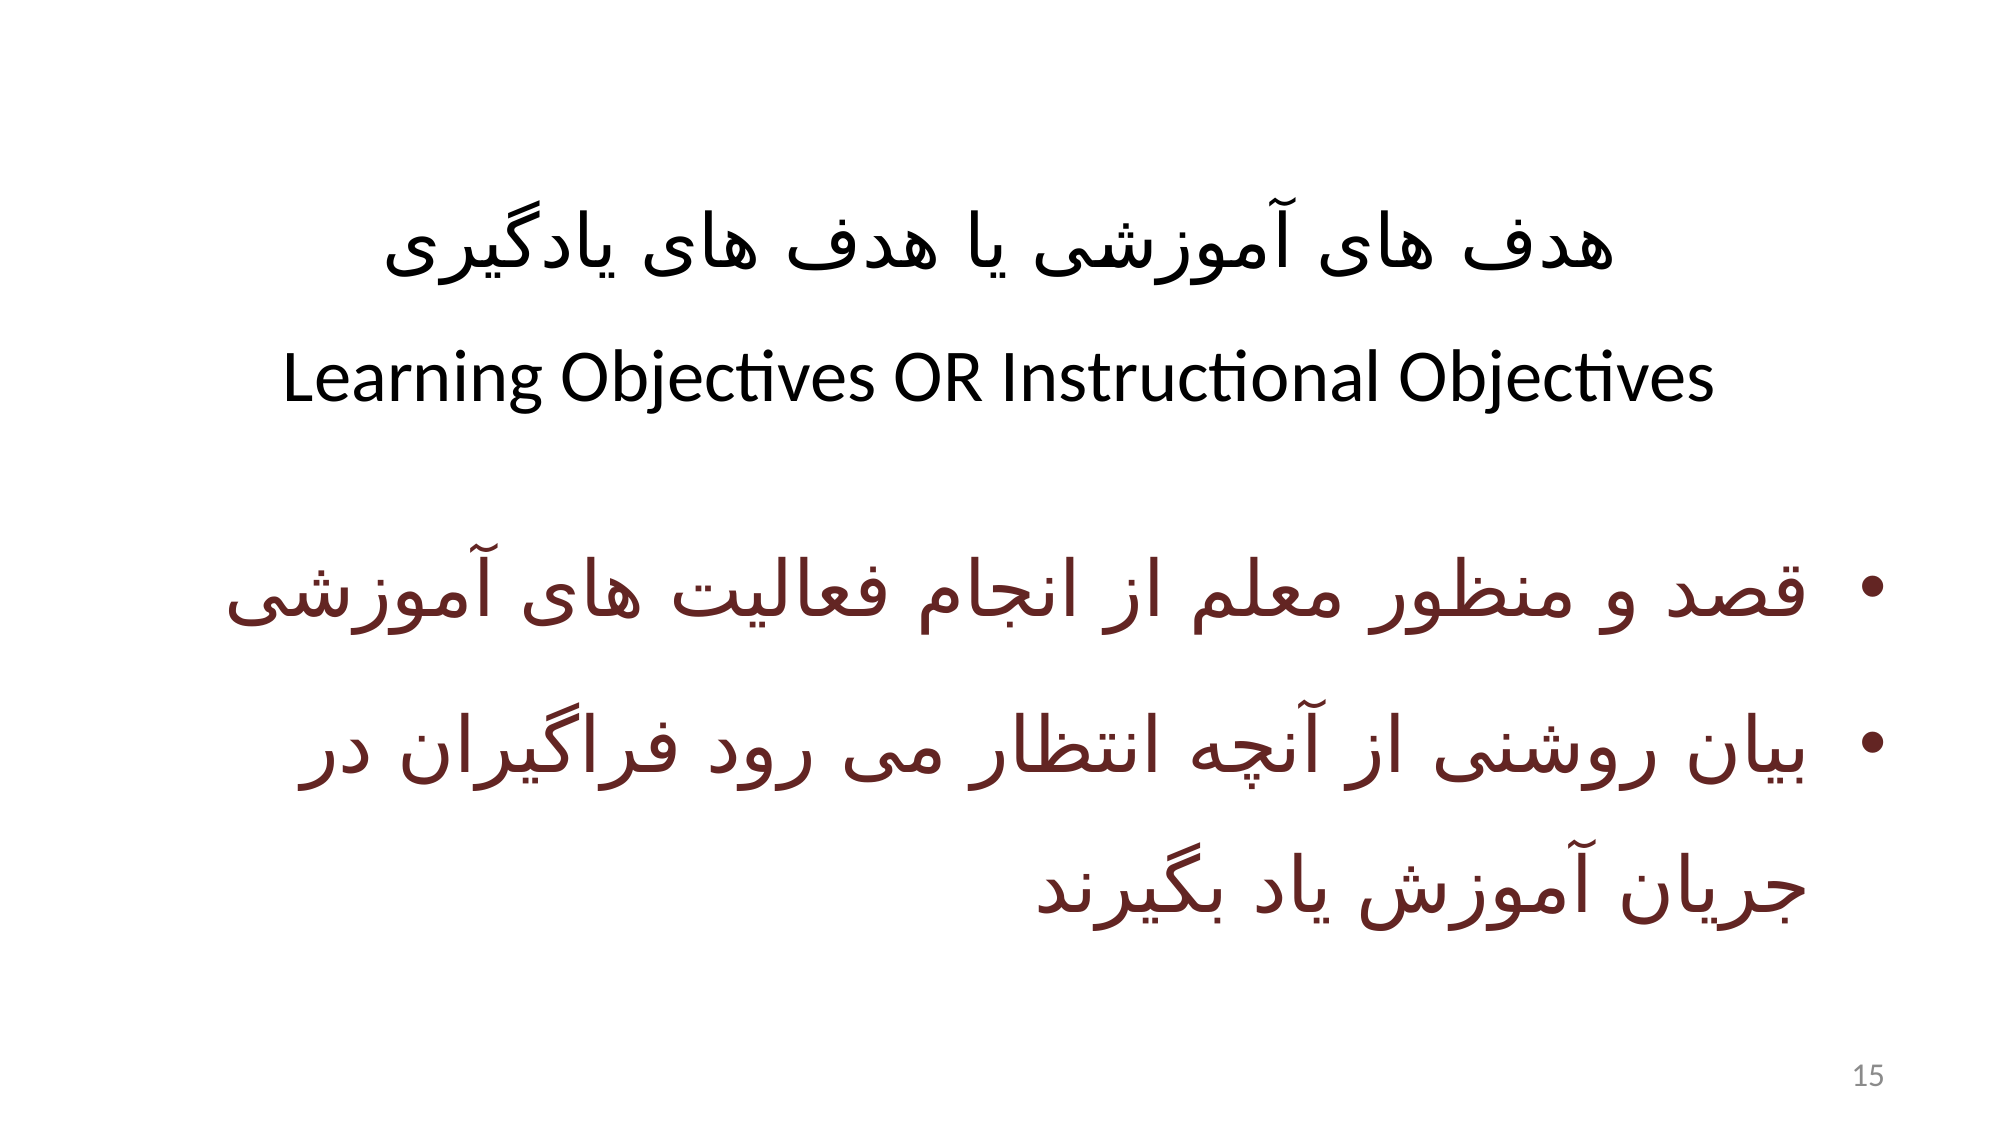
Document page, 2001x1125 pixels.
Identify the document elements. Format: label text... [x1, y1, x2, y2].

list قصد و منظور معلم از انجام فعالیت های آموزشی بیان روشنی از آنچه انتظار می رود فراگیران در جریان آموزش یاد بگیرند [98, 484, 1902, 1031]
title هدف های آموزشی یا هدف های یادگیری Learning Objectives OR Instructional Objectives [98, 140, 1902, 484]
slide_number 15 [1433, 1042, 1900, 1103]
